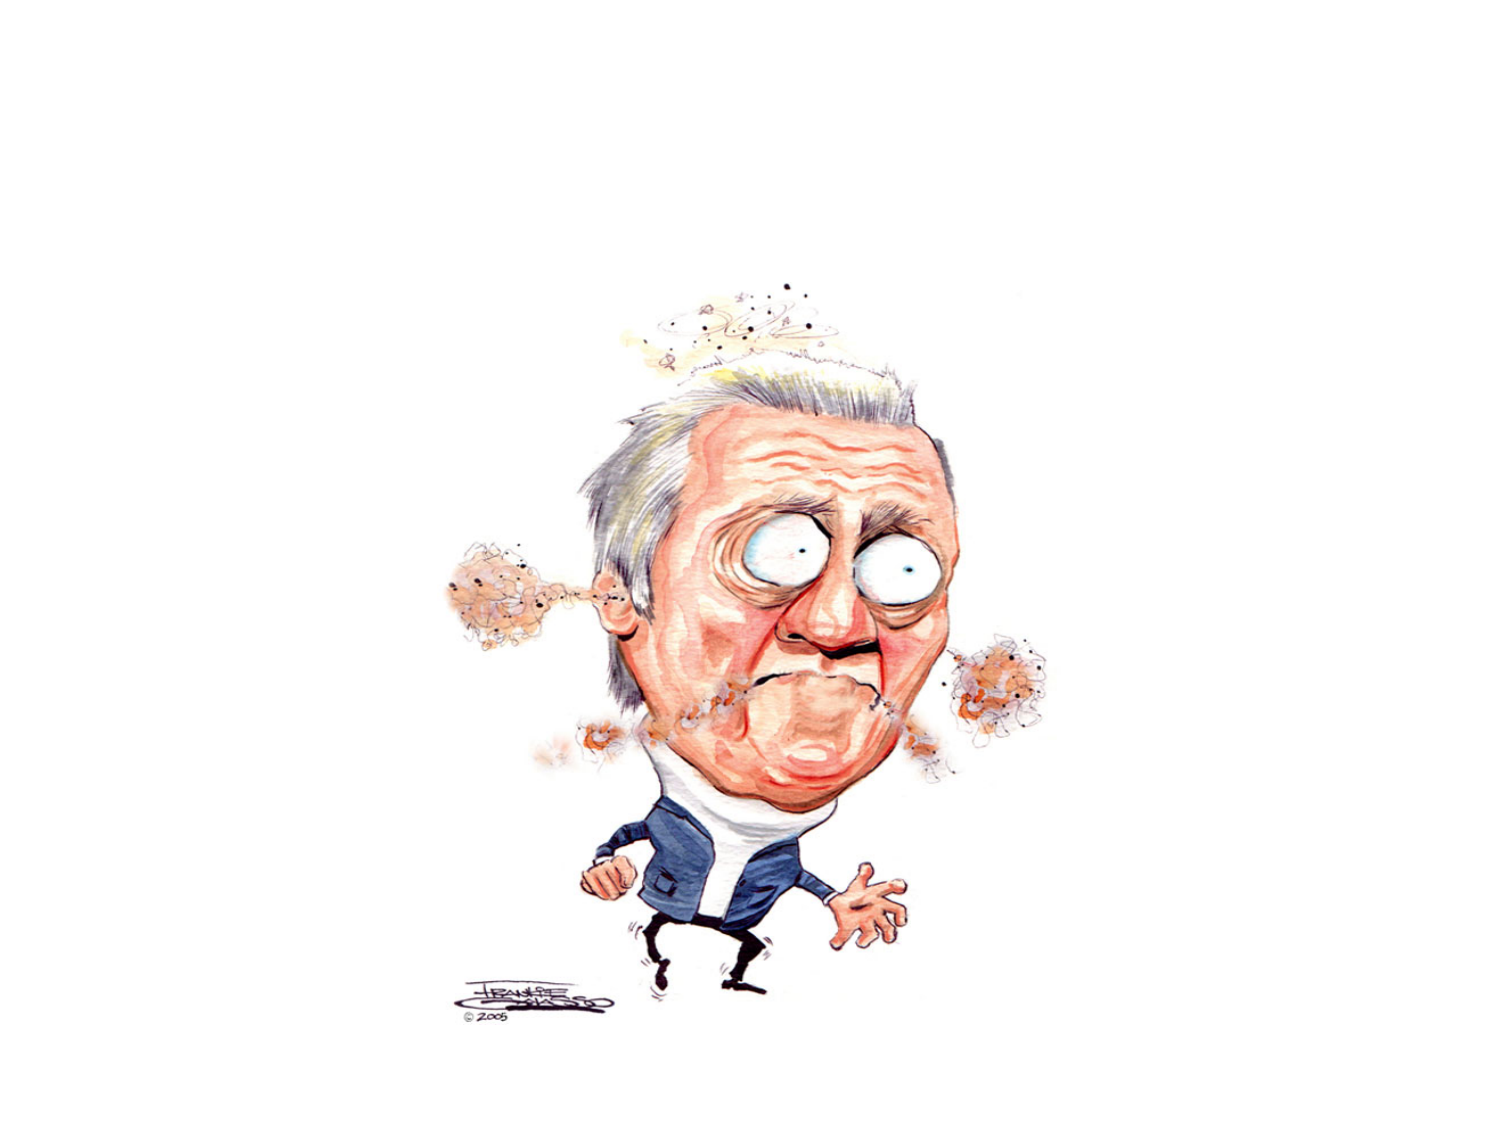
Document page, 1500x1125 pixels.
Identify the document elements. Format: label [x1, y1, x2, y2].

picture [437, 274, 1076, 1026]
